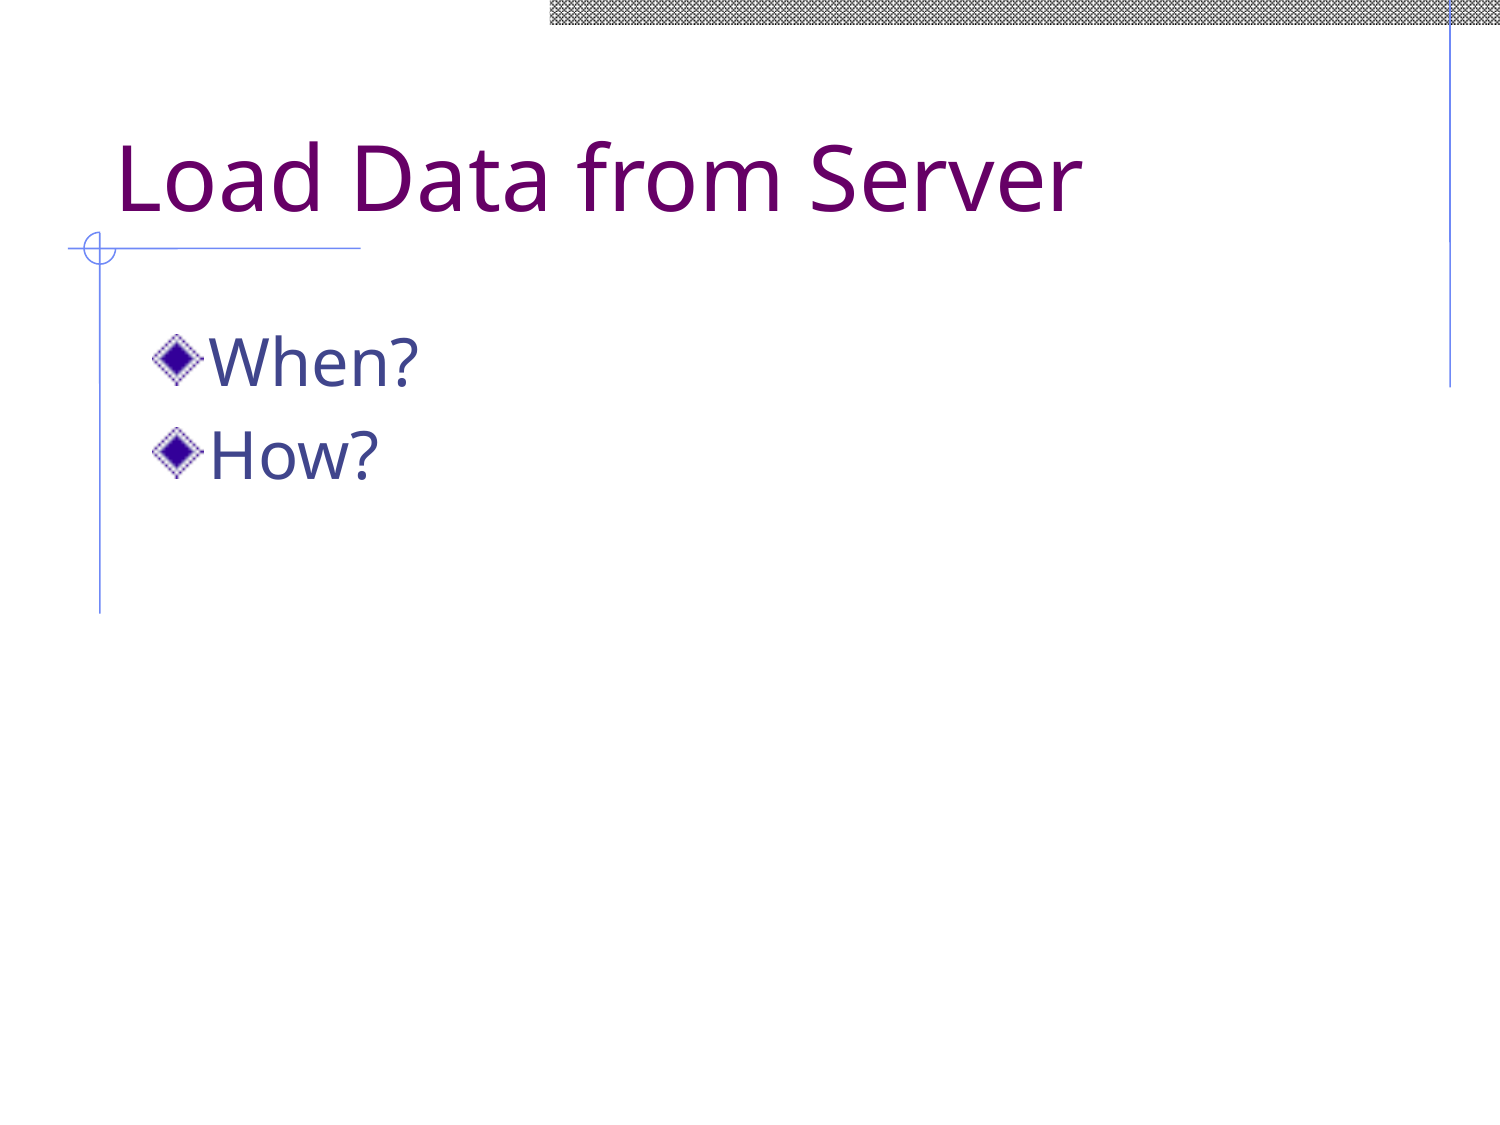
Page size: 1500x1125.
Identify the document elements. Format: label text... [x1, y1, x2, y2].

list When? How? [137, 312, 1413, 988]
picture [152, 334, 204, 386]
title Load Data from Server [99, 50, 1375, 238]
picture [1451, 0, 1500, 25]
picture [549, 0, 1449, 25]
picture [152, 427, 204, 479]
